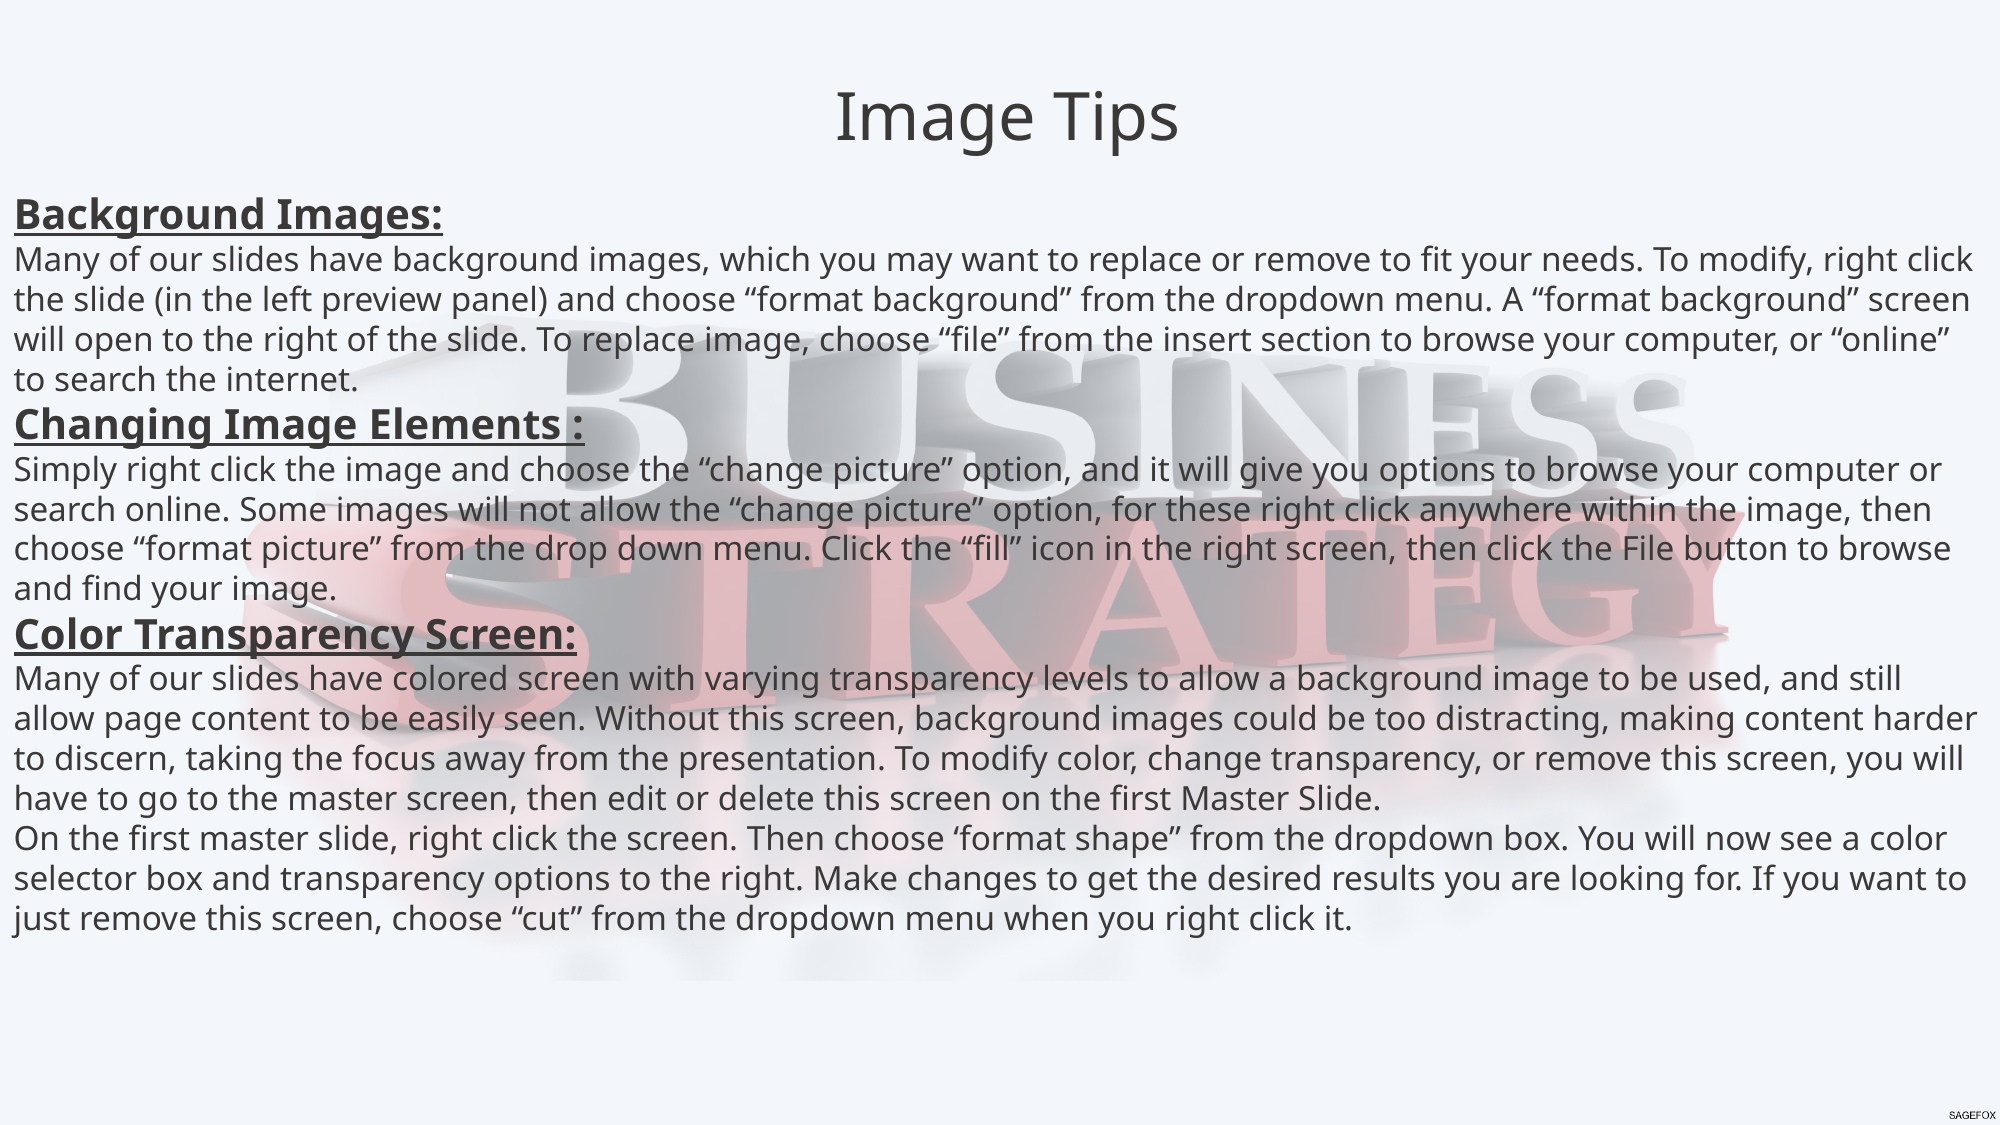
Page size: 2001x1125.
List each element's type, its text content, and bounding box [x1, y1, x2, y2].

title Image Tips [597, 59, 1420, 177]
text_box Background Images: Many of our slides have background images, which you may want to replace or remove to fit your needs. To modify, right click the slide (in the left preview panel) and choose “format background” from the dropdown menu. A “format background” screen will open to the right of the slide. To replace image, choose “file” from the insert section to browse your computer, or “online” to search the internet. Changing Image Elements : Simply right click the image and choose the “change picture” option, and it will give you options to browse your computer or search online. Some images will not allow the “change picture” option, for these right click anywhere within the image, then choose “format picture” from the drop down menu. Click the “fill” icon in the right screen, then click the File button to browse and find your image. Color Transparency Screen: Many of our slides have colored screen with varying transparency levels to allow a background image to be used, and still allow page content to be easily seen. Without this screen, background images could be too distracting, making content harder to discern, taking the focus away from the presentation. To modify color, change transparency, or remove this screen, you will have to go to the master screen, then edit or delete this screen on the first Master Slide. On the first master slide, right click the screen. Then choose ‘format shape” from the dropdown box. You will now see a color selector box and transparency options to the right. Make changes to get the desired results you are looking for. If you want to just remove this screen, choose “cut” from the dropdown menu when you right click it. [0, 0, 2000, 1125]
